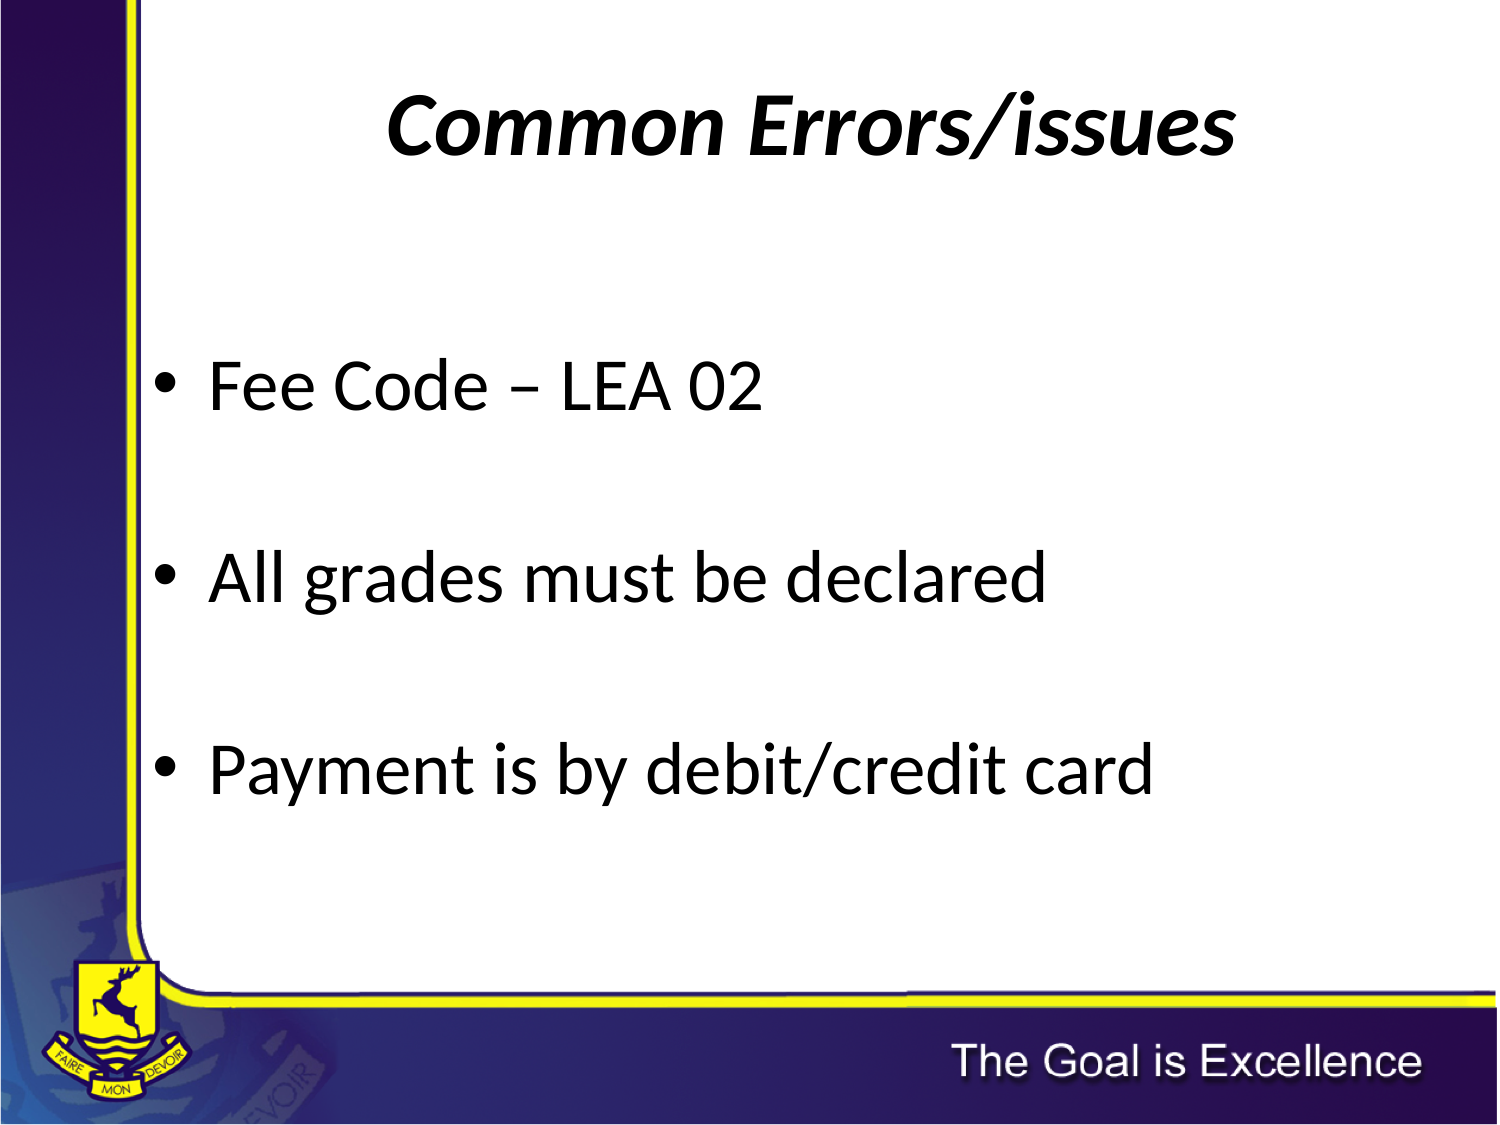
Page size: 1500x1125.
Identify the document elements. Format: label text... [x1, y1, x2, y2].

picture [0, 0, 1500, 1125]
title Common Errors/issues [137, 24, 1488, 213]
list Fee Code – LEA 02 All grades must be declared Payment is by debit/credit card [137, 338, 1488, 918]
